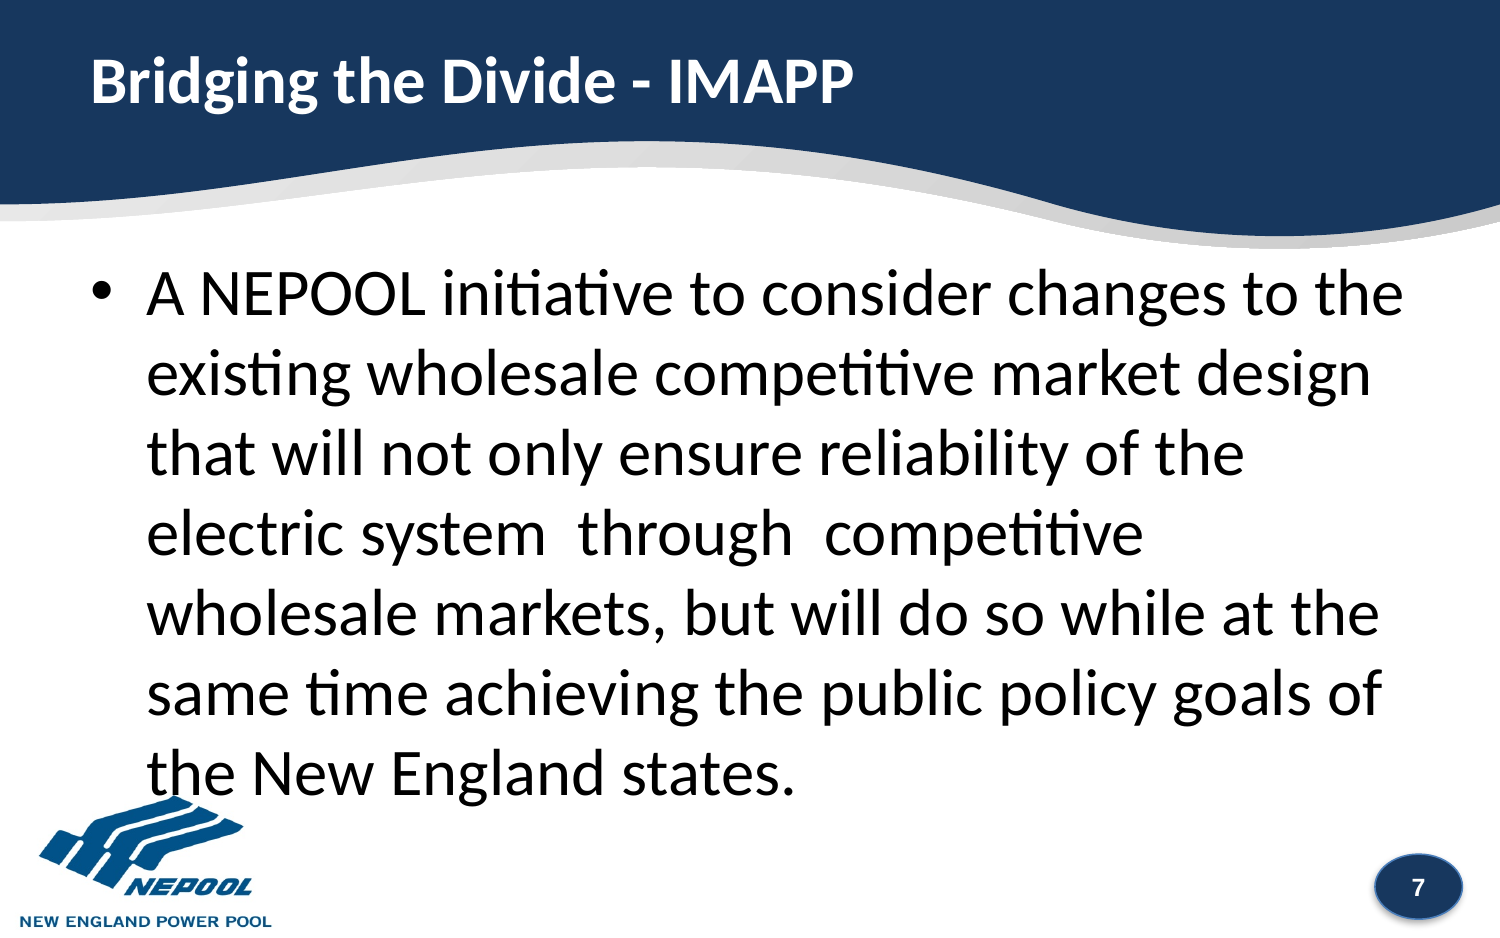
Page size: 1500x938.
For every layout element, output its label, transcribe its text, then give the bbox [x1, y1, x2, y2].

picture [4, 783, 286, 938]
list A NEPOOL initiative to consider changes to the existing wholesale competitive market design that will not only ensure reliability of the electric system through competitive wholesale markets, but will do so while at the same time achieving the public policy goals of the New England states. [75, 241, 1425, 844]
list Bridging the Divide - IMAPP [75, 19, 1425, 136]
